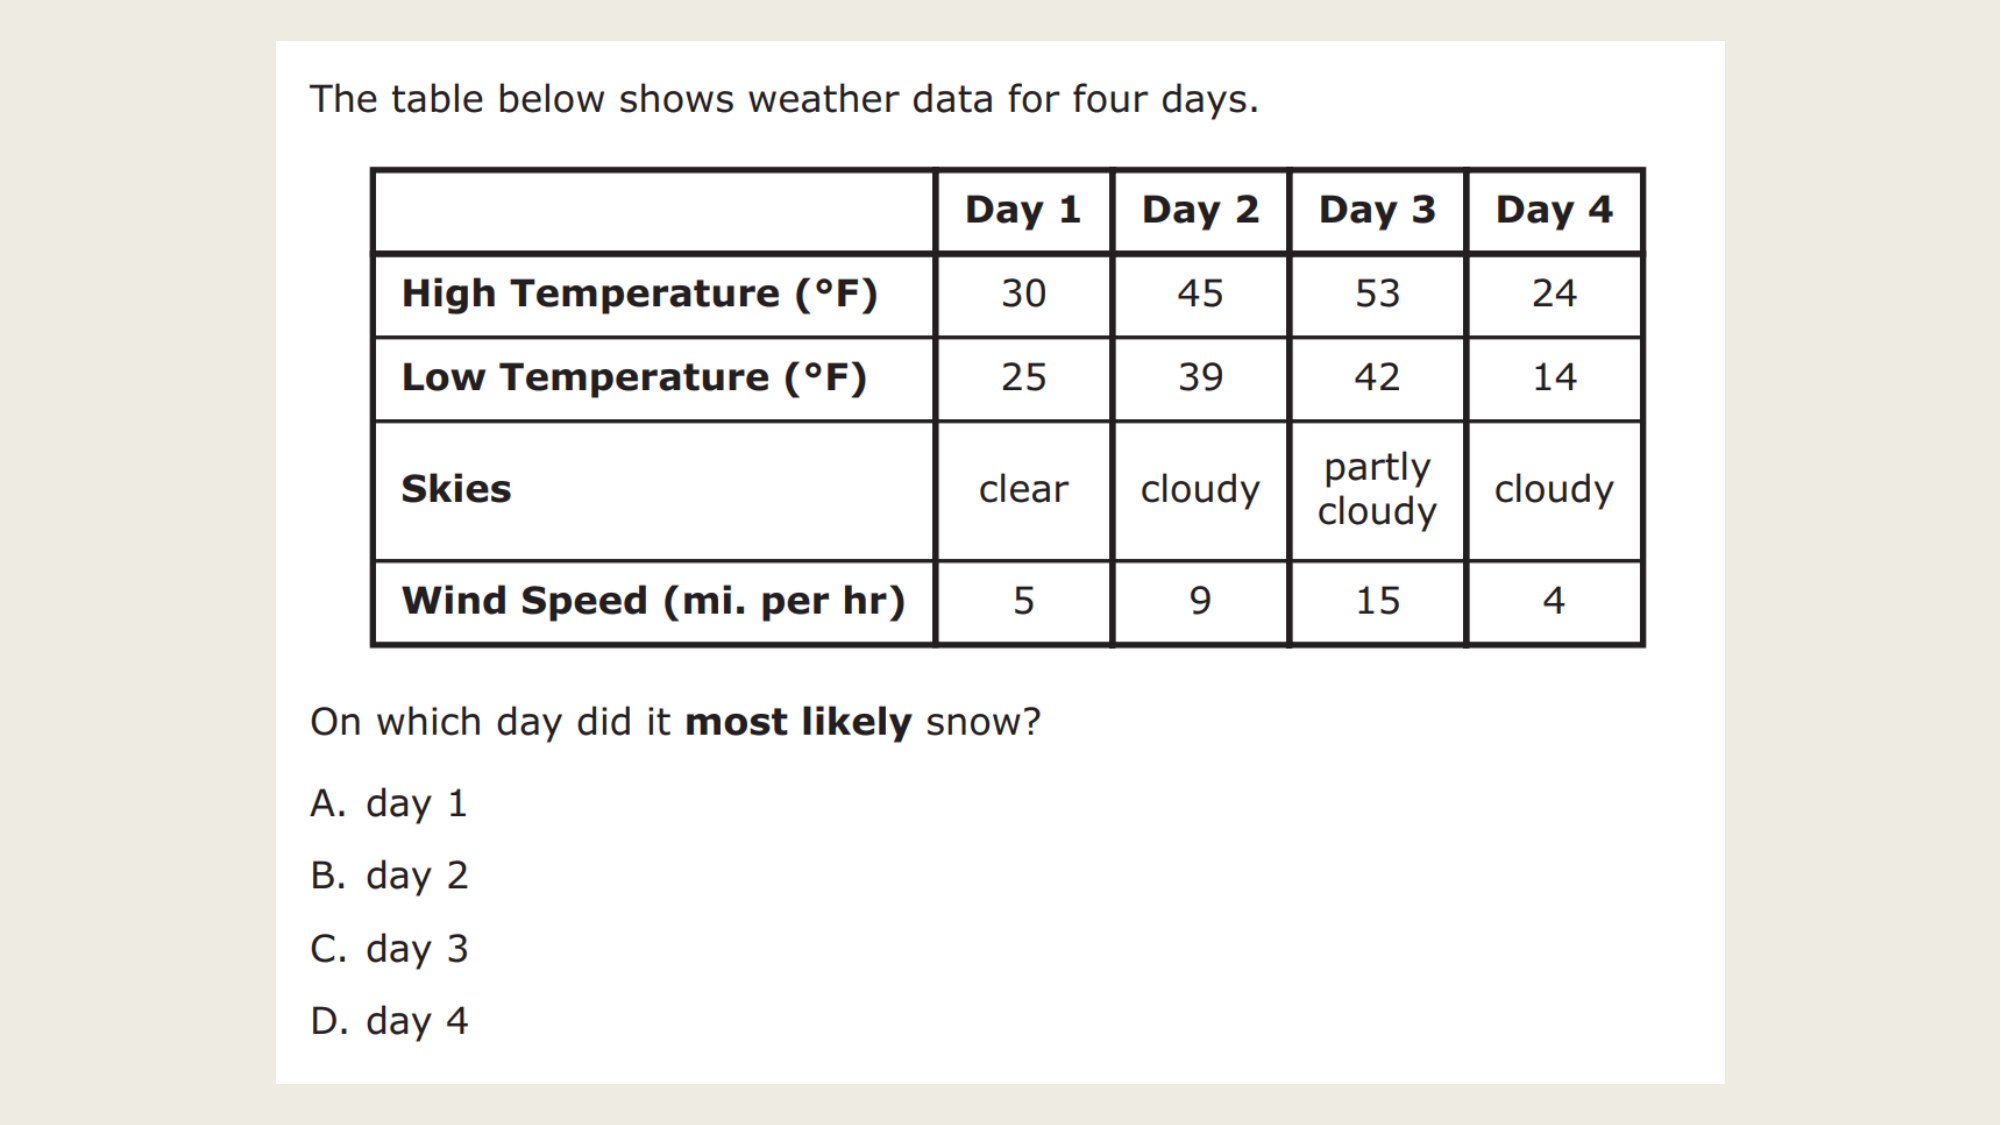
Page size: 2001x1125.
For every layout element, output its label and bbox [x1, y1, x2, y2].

list [276, 41, 1725, 1084]
text_box [0, 0, 2000, 1125]
